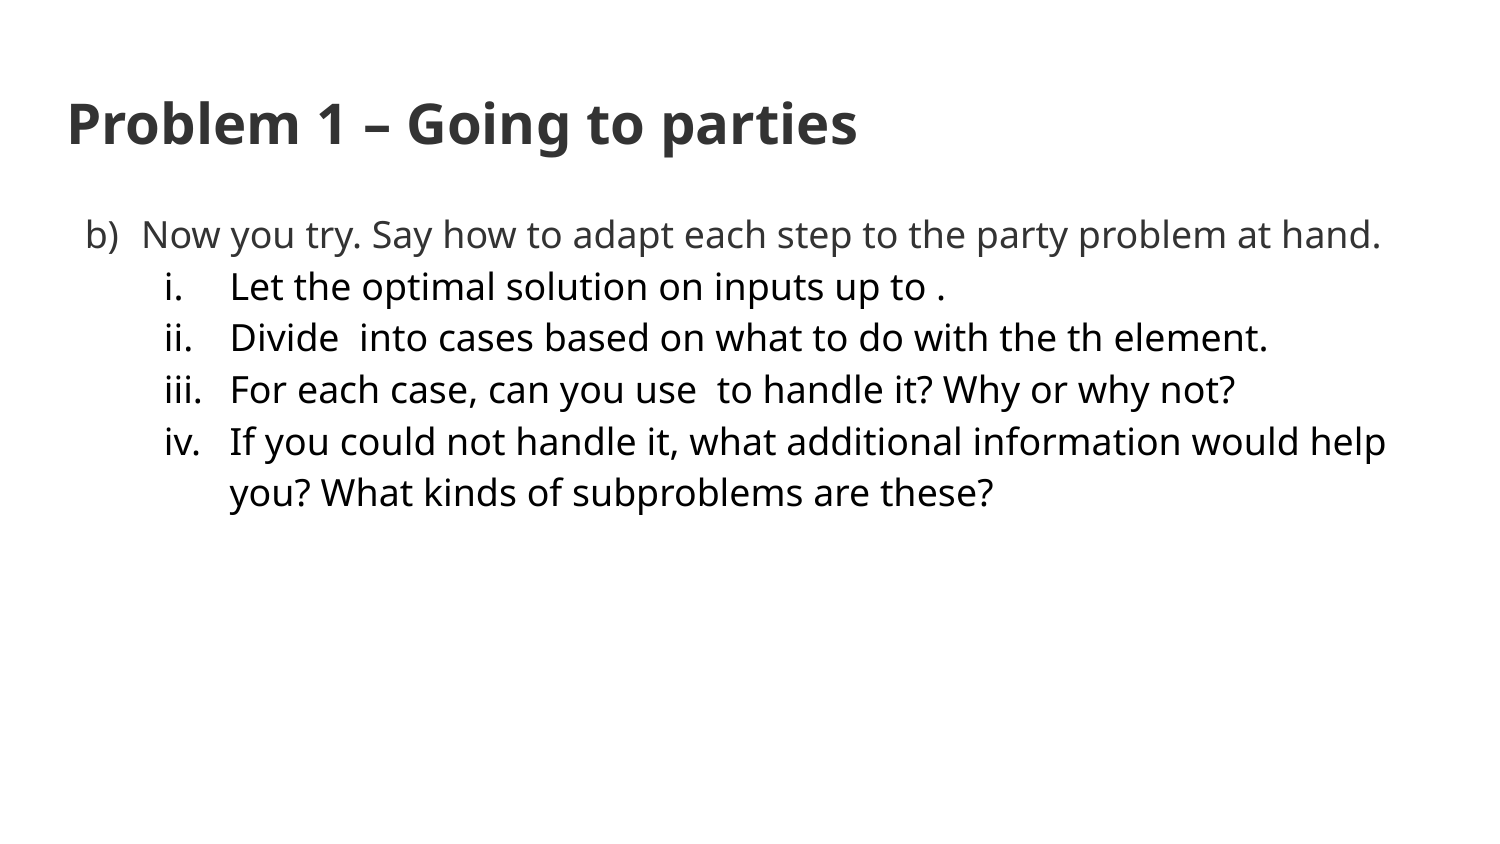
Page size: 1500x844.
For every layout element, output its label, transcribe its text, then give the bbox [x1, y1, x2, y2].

title Problem 1 – Going to parties [51, 72, 1449, 176]
